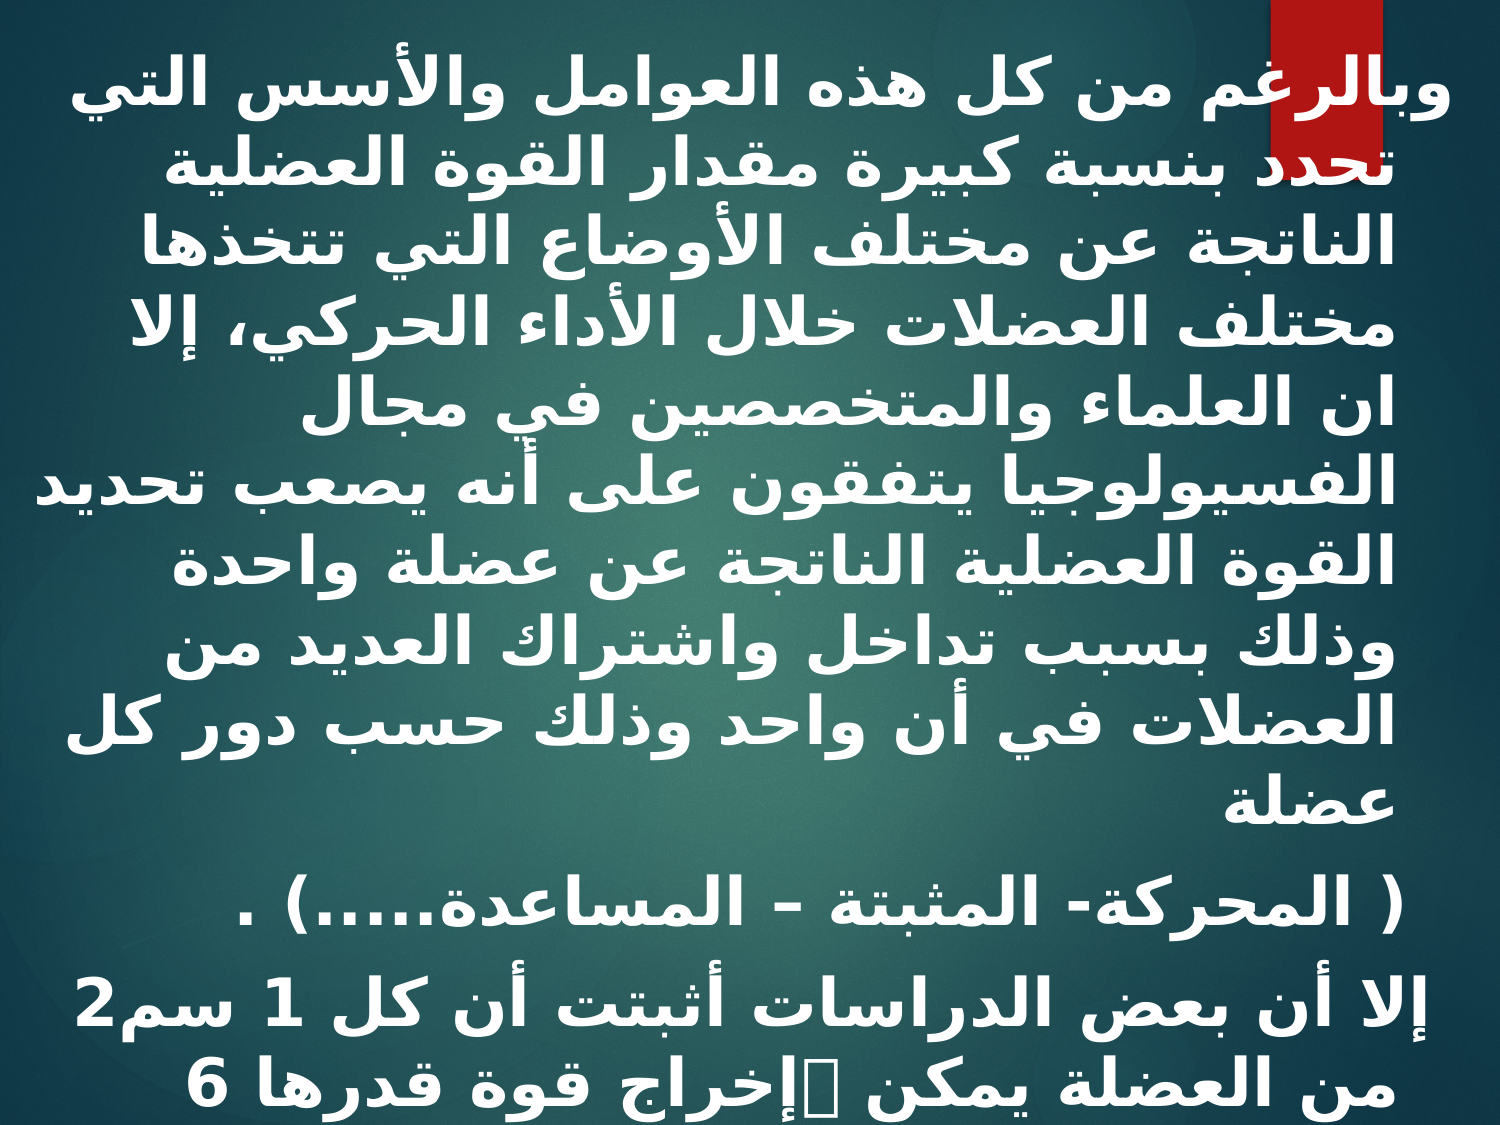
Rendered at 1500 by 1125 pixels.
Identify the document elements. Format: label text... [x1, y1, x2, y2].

list وبالرغم من كل هذه العوامل والأسس التي تحدد بنسبة كبيرة مقدار القوة العضلية الناتجة عن مختلف الأوضاع التي تتخذها مختلف العضلات خلال الأداء الحركي، إلا ان العلماء والمتخصصين في مجال الفسيولوجيا يتفقون على أنه يصعب تحديد القوة العضلية الناتجة عن عضلة واحدة وذلك بسبب تداخل واشتراك العديد من العضلات في أن واحد وذلك حسب دور كل عضلة ( المحركة- المثبتة – المساعدة.....) . إلا أن بعض الدراسات أثبتت أن كل 1 سم2 من العضلة يمكن إخراج قوة قدرها 6 كلغ. إضافة إلا ان التقدم التكنولوجي ساهم بشكل كبير في توفير العديد من الأجهزة والآلات مثل منصة قياس القوة ومستقبلات الضغط: plateforme de force-capteur de pression)) والتي ساهمت بالشكل كبير في توفير العديد من المعلومات والمقادير للمختصين في هذا المجال . [17, 30, 1472, 1083]
